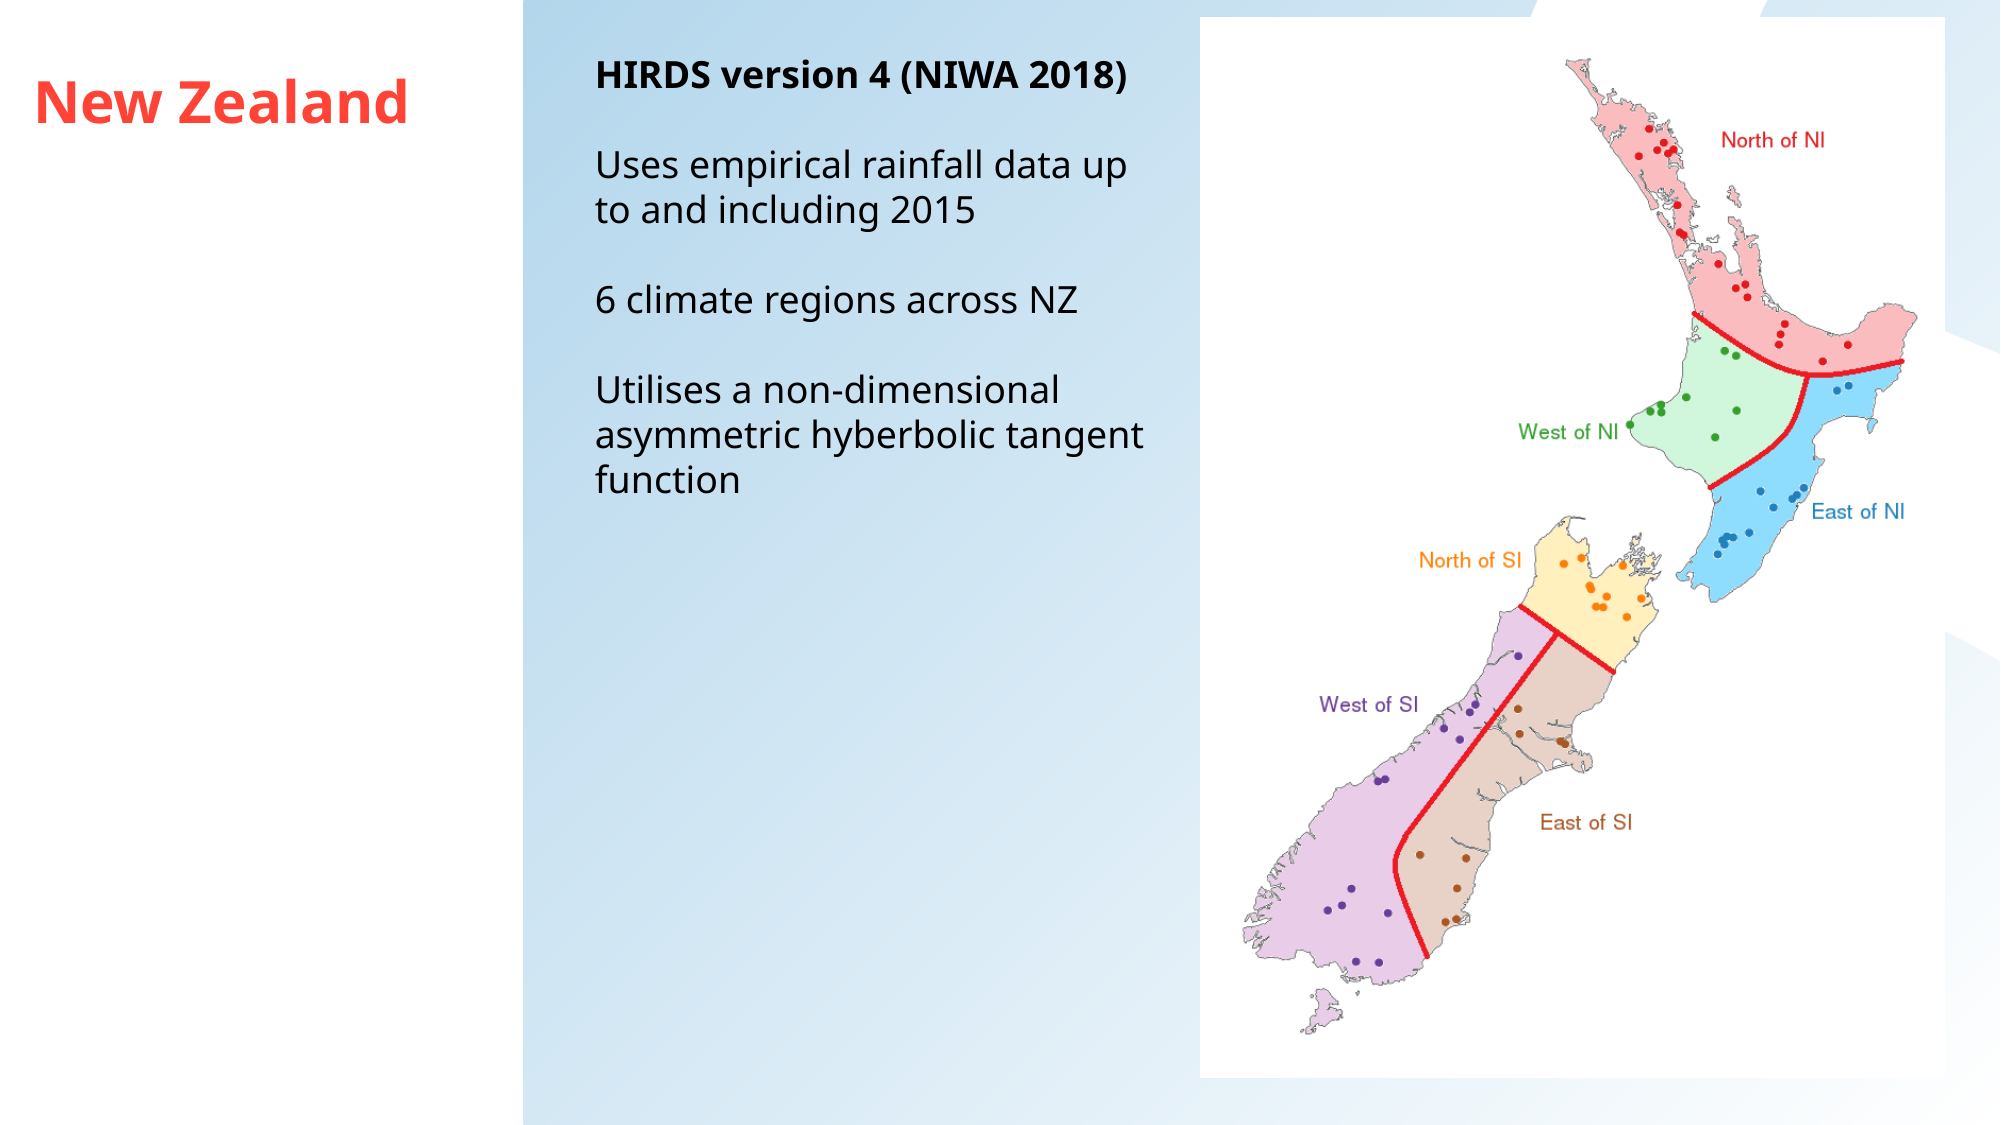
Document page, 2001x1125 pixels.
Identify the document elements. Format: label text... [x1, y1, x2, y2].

title New Zealand [18, 66, 517, 396]
picture [1199, 0, 2000, 1079]
text_box HIRDS version 4 (NIWA 2018) Uses empirical rainfall data up to and including 2015 6 climate regions across NZ Utilises a non-dimensional asymmetric hyberbolic tangent function [579, 43, 1177, 959]
